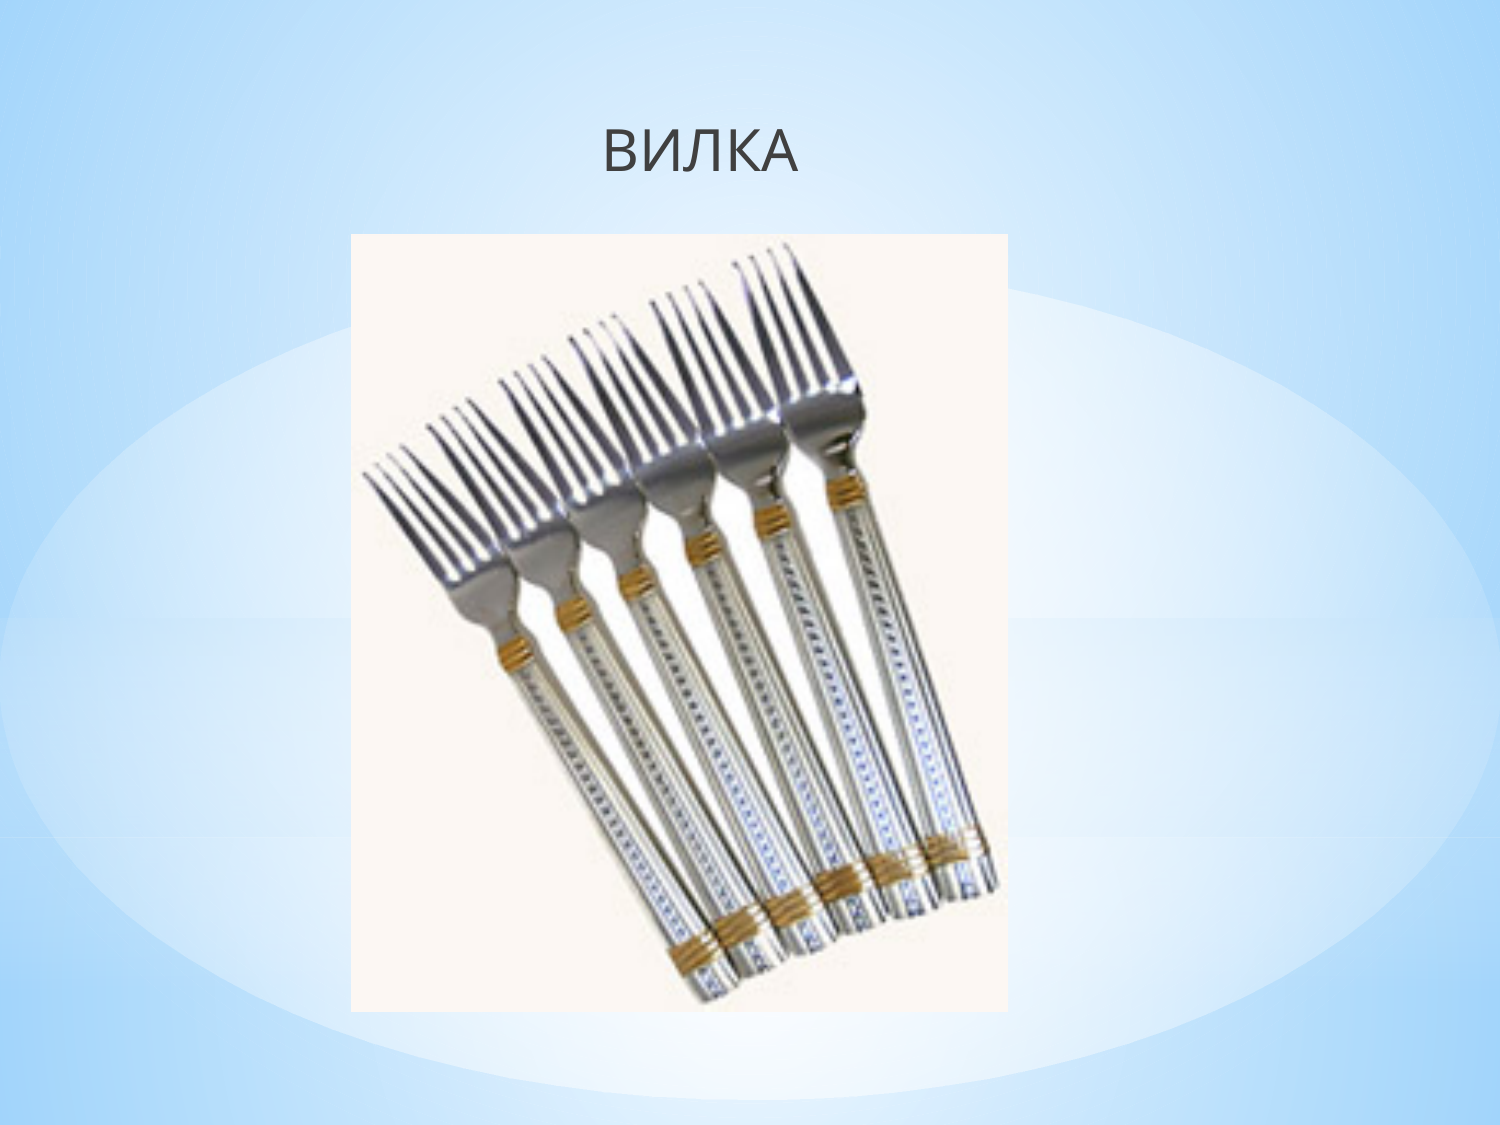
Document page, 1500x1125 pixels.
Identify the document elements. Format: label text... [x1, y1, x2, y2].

picture [351, 234, 1009, 1013]
list ВИЛКА [171, 105, 1222, 631]
